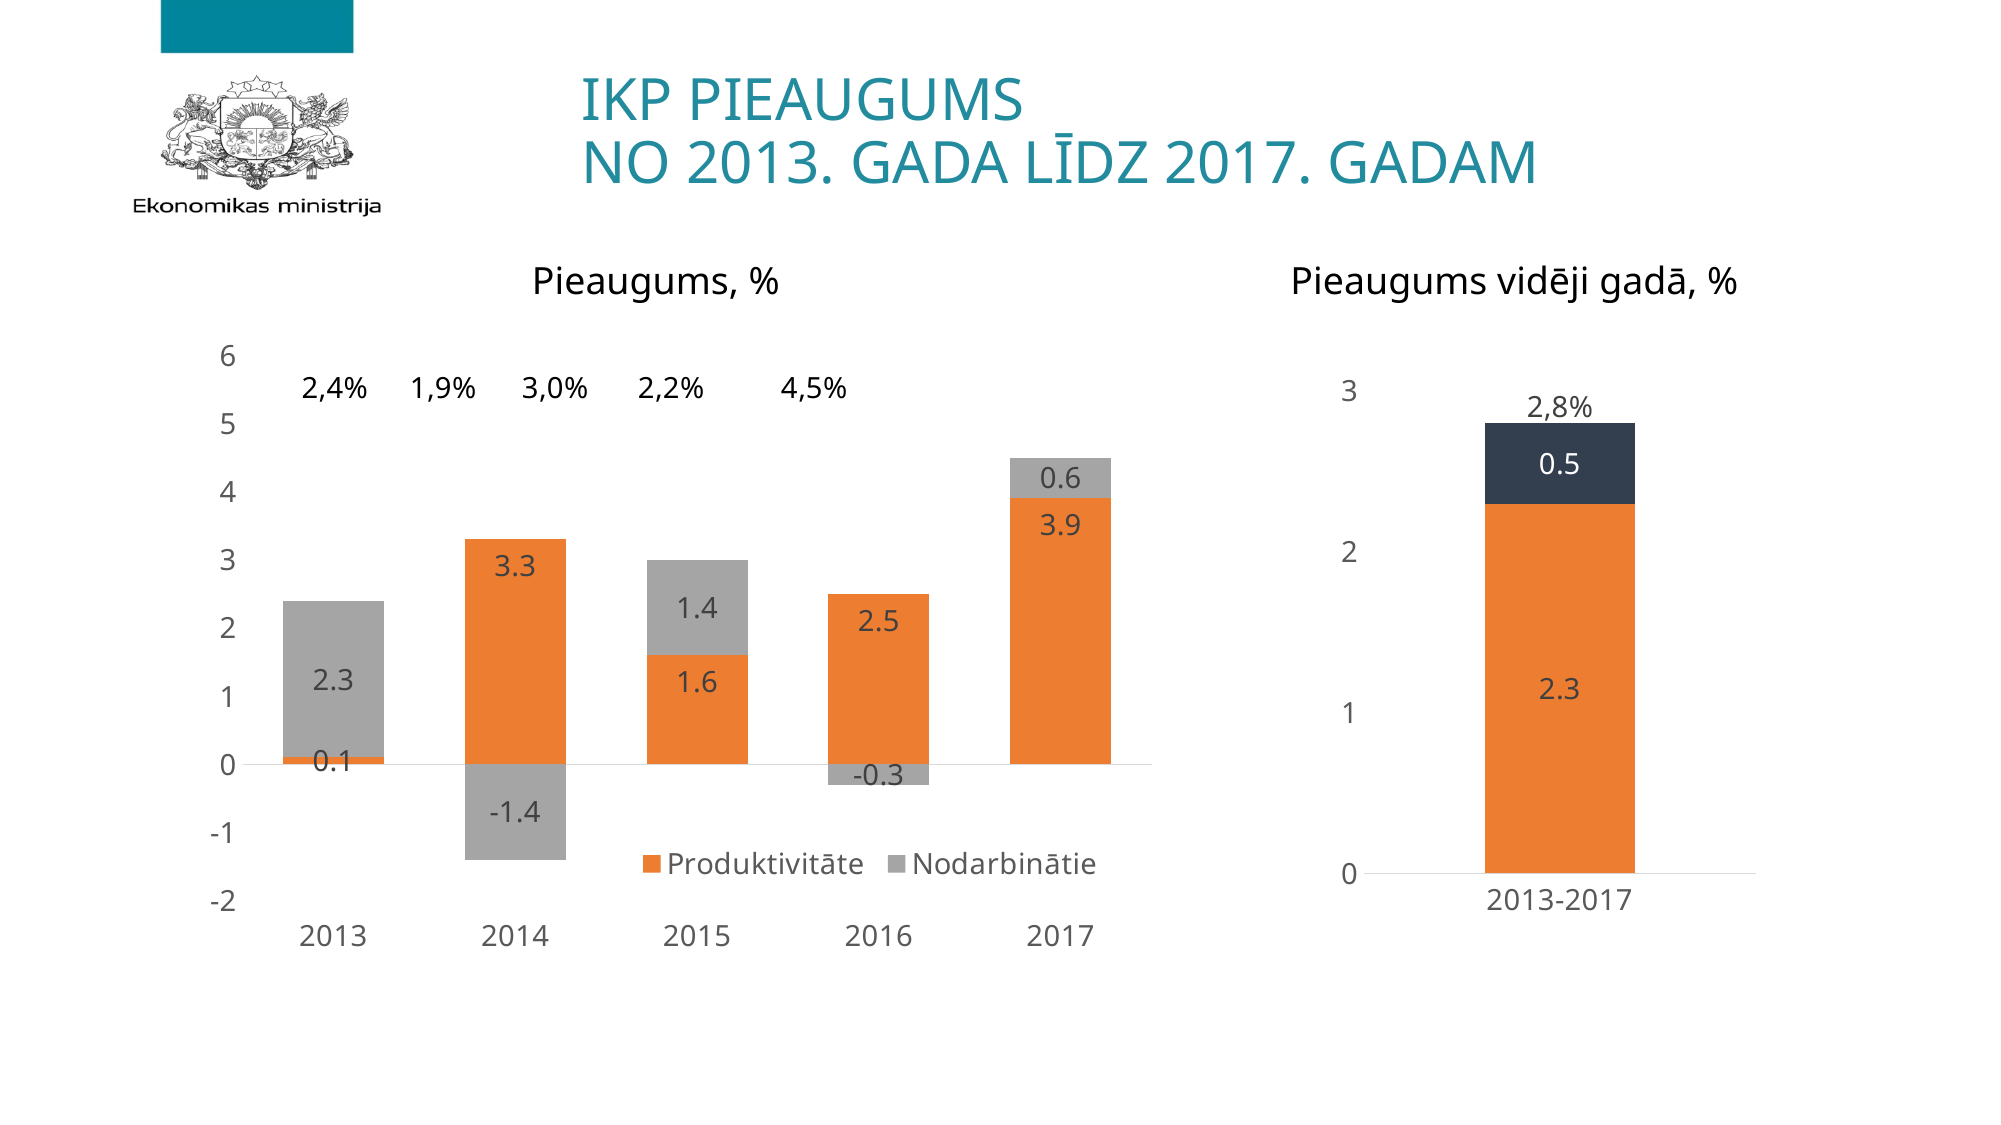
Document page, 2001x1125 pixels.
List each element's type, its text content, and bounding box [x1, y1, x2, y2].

chart [168, 327, 1178, 960]
text_box Pieaugums vidēji gadā, % [1275, 250, 1754, 310]
picture [64, 0, 450, 321]
chart [1308, 360, 1779, 935]
title IKP pieaugums no 2013. gada līdz 2017. gadam [566, 62, 1900, 233]
text_box Pieaugums, % [517, 250, 795, 310]
